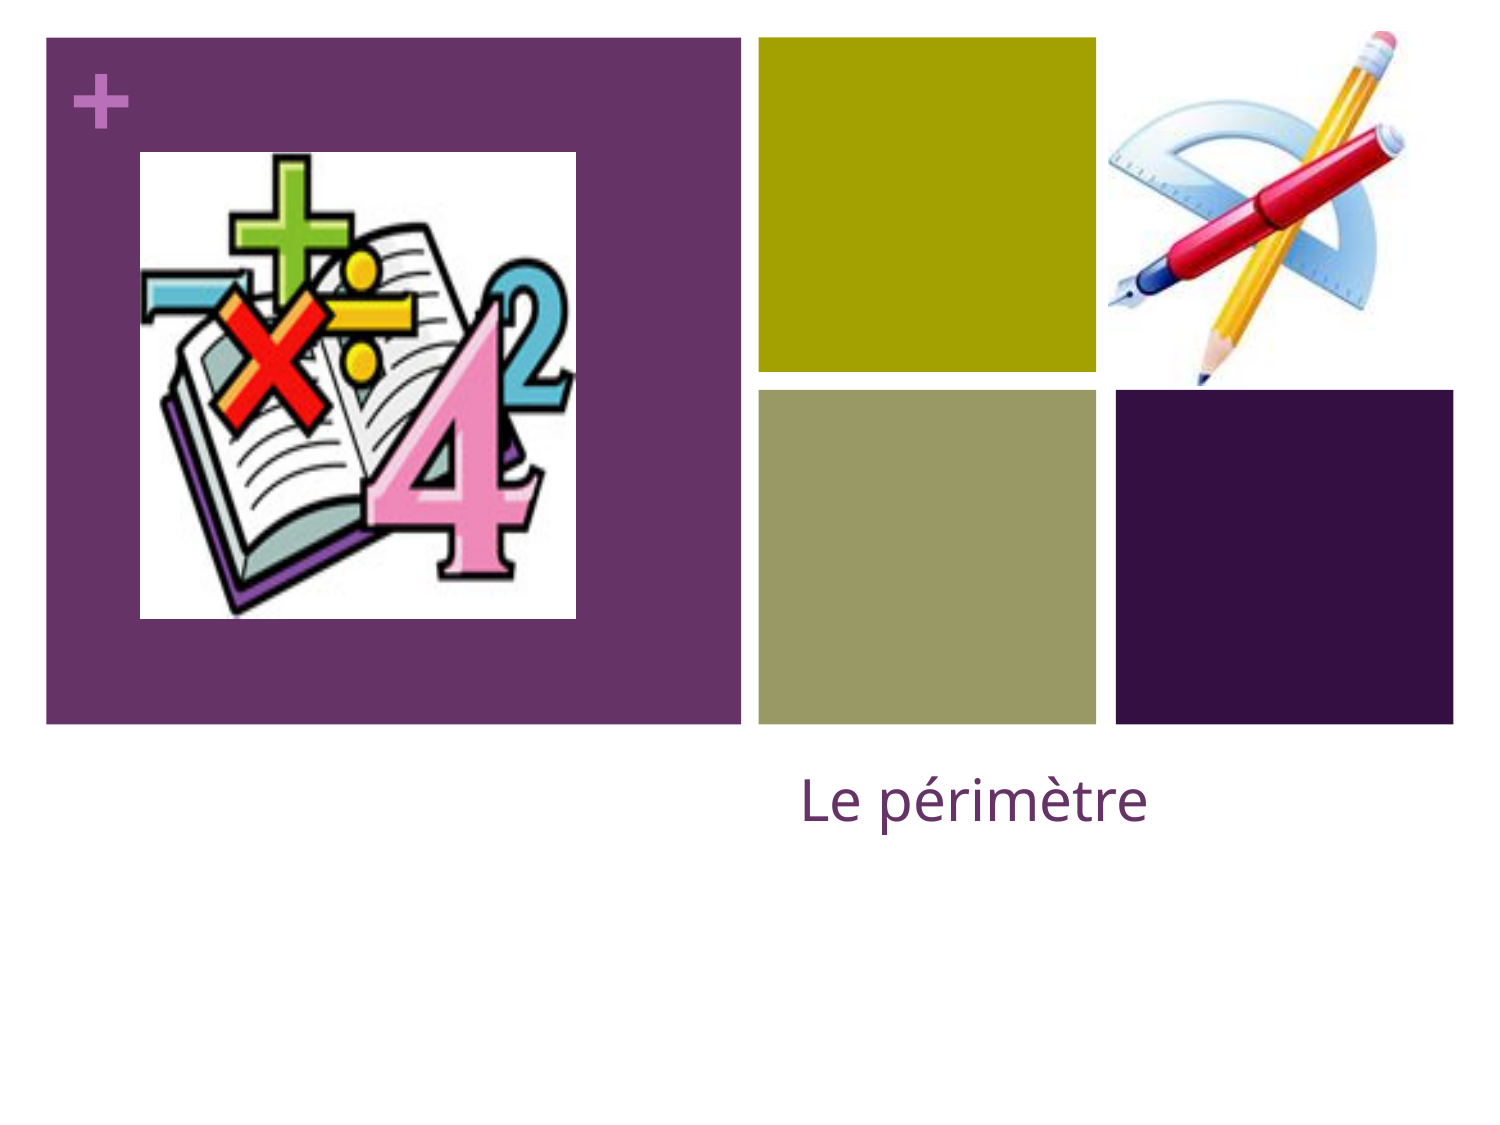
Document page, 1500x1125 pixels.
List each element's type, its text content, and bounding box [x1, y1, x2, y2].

picture [1107, 30, 1463, 386]
title Le périmètre [784, 755, 1447, 909]
picture [139, 151, 576, 619]
